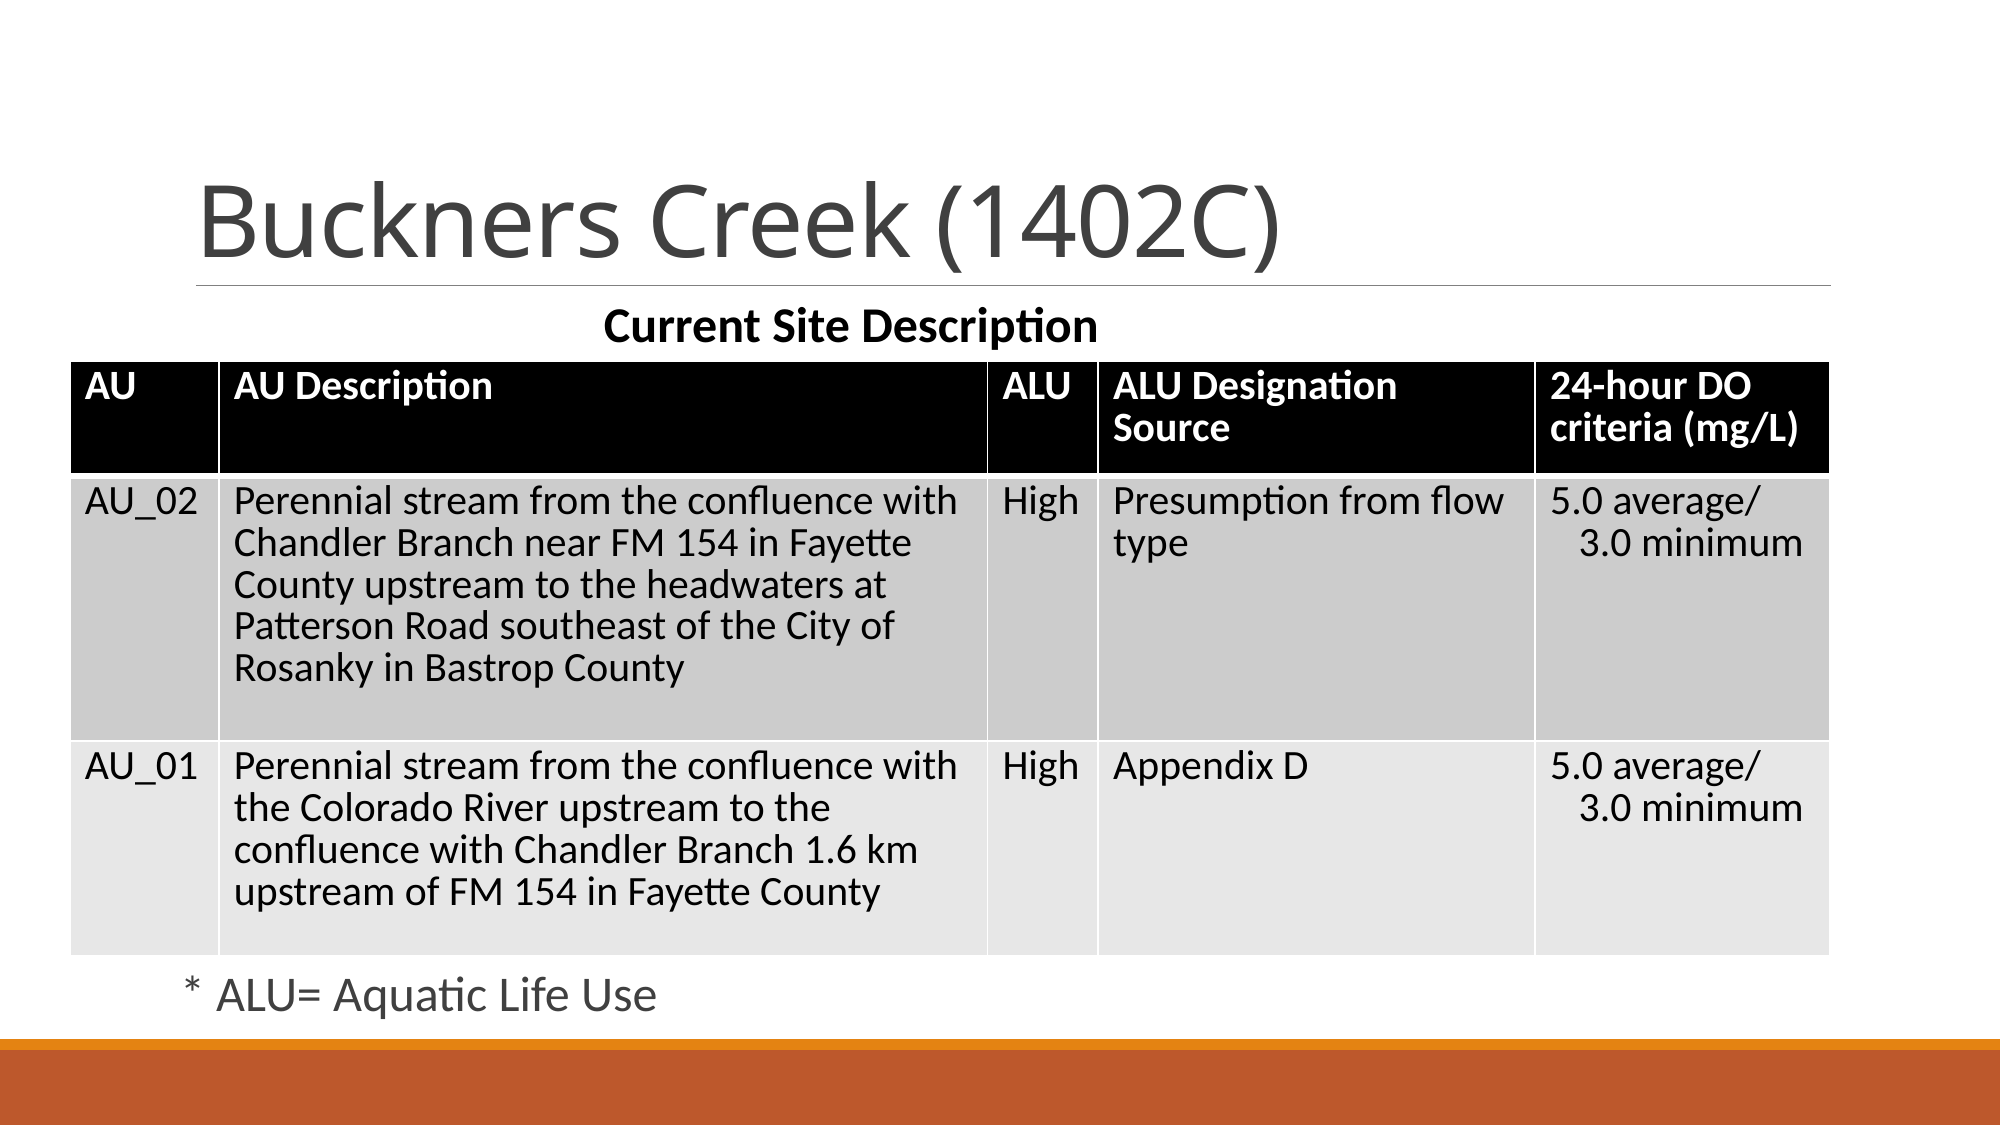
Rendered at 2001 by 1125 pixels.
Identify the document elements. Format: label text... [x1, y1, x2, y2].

text_box Current Site Description [589, 284, 1154, 360]
table_header ALU [988, 362, 1097, 473]
table_header ALU Designation Source [1099, 362, 1534, 473]
table_cell AU_01 [71, 742, 218, 955]
table_cell Presumption from flow type [1099, 479, 1534, 740]
list * ALU= Aquatic Life Use [180, 968, 1790, 1072]
table_cell High [988, 479, 1097, 740]
table_cell High [988, 742, 1097, 955]
table_cell Perennial stream from the confluence with Chandler Branch near FM 154 in Fayette County upstream to the headwaters at Patterson Road southeast of the City of Rosanky in Bastrop County [220, 479, 987, 740]
title Buckners Creek (1402C) [180, 47, 1830, 285]
table_cell AU_02 [71, 479, 218, 740]
table_cell Appendix D [1099, 742, 1534, 955]
table_header AU [71, 362, 218, 473]
table_cell 5.0 average/ 3.0 minimum [1536, 479, 1829, 740]
table_header AU Description [220, 362, 987, 473]
table_cell 5.0 average/ 3.0 minimum [1536, 742, 1829, 955]
table_header 24-hour DO criteria (mg/L) [1536, 362, 1829, 473]
table_cell Perennial stream from the confluence with the Colorado River upstream to the confluence with Chandler Branch 1.6 km upstream of FM 154 in Fayette County [220, 742, 987, 955]
